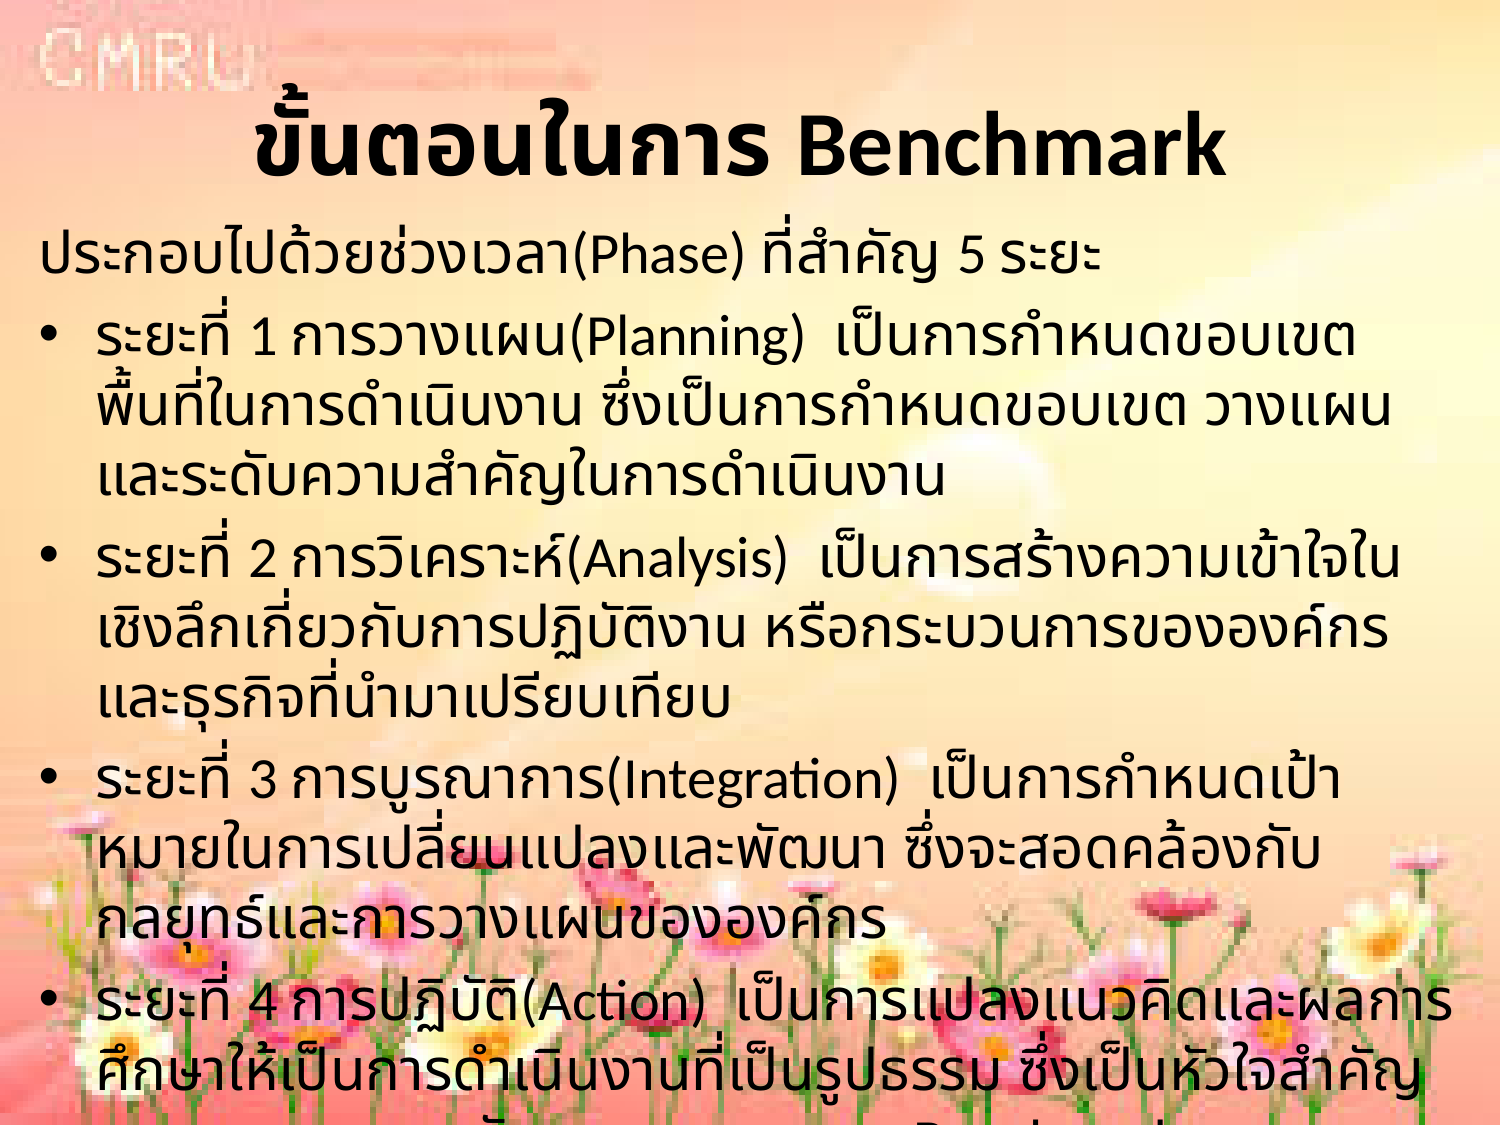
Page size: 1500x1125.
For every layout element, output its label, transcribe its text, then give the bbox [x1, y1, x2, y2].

list ประกอบไปด้วยช่วงเวลา(Phase) ที่สำคัญ 5 ระยะ ระยะที่ 1 การวางแผน(Planning) เป็นการกำหนดขอบเขตพื้นที่ในการดำเนินงาน ซึ่งเป็นการกำหนดขอบเขต วางแผนและระดับความสำคัญในการดำเนินงาน ระยะที่ 2 การวิเคราะห์(Analysis) เป็นการสร้างความเข้าใจในเชิงลึกเกี่ยวกับการปฏิบัติงาน หรือกระบวนการขององค์กรและธุรกิจที่นำมาเปรียบเทียบ ระยะที่ 3 การบูรณาการ(Integration) เป็นการกำหนดเป้าหมายในการเปลี่ยนแปลงและพัฒนา ซึ่งจะสอดคล้องกับกลยุทธ์และการวางแผนขององค์กร ระยะที่ 4 การปฏิบัติ(Action) เป็นการแปลงแนวคิดและผลการศึกษาให้เป็นการดำเนินงานที่เป็นรูปธรรม ซึ่งเป็นหัวใจสำคัญของกระบวนการพัฒนาตามแนวทาง Benchmark ระยะที่ 5 การเติบโตเต็มที่(Maturity) เป็นการนำ Benchmark เข้าไปในทุกกระบวนการ ซึ่งจะต้องปฏิบัติอย่างต่อเนื่องอันสืบเนื่องมาจากที่ธุรกิจก้าวขึ้นเป็นผู้นำแล้ว [23, 208, 1483, 951]
picture [0, 0, 1500, 1125]
title ขั้นตอนในการ Benchmark [75, 45, 1425, 208]
